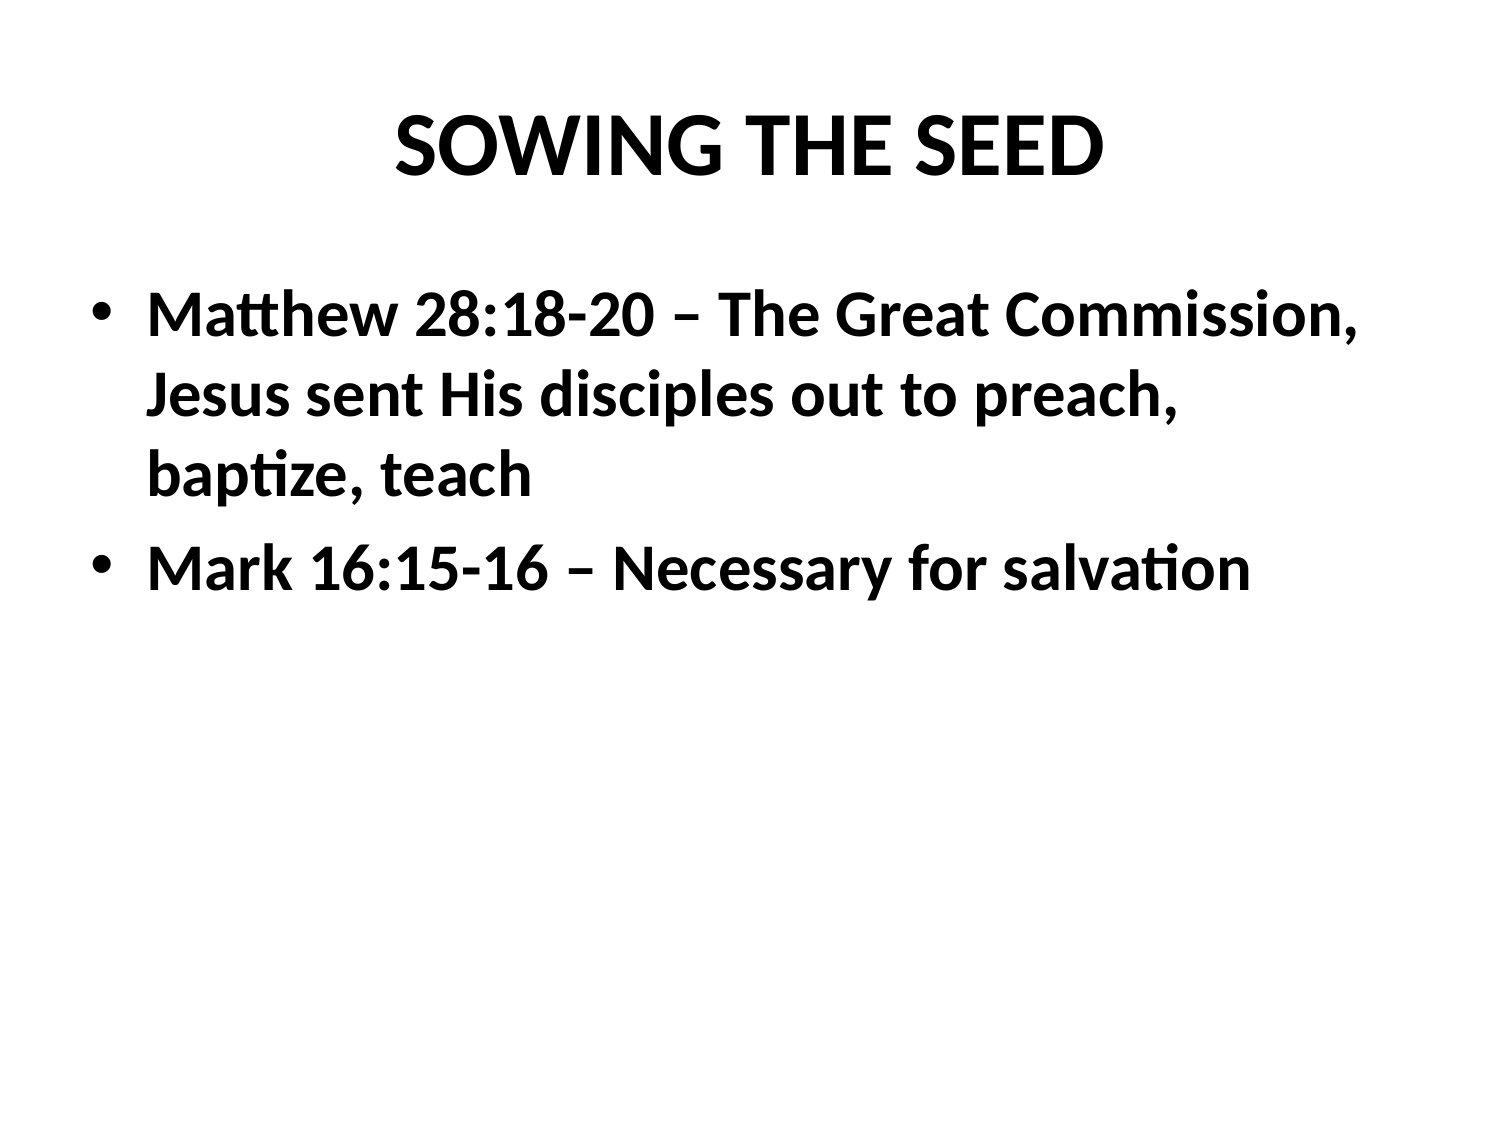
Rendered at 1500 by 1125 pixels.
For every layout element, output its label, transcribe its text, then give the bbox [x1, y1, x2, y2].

title SOWING THE SEED [75, 45, 1425, 233]
list Matthew 28:18-20 – The Great Commission, Jesus sent His disciples out to preach, baptize, teach Mark 16:15-16 – Necessary for salvation [75, 262, 1425, 1005]
